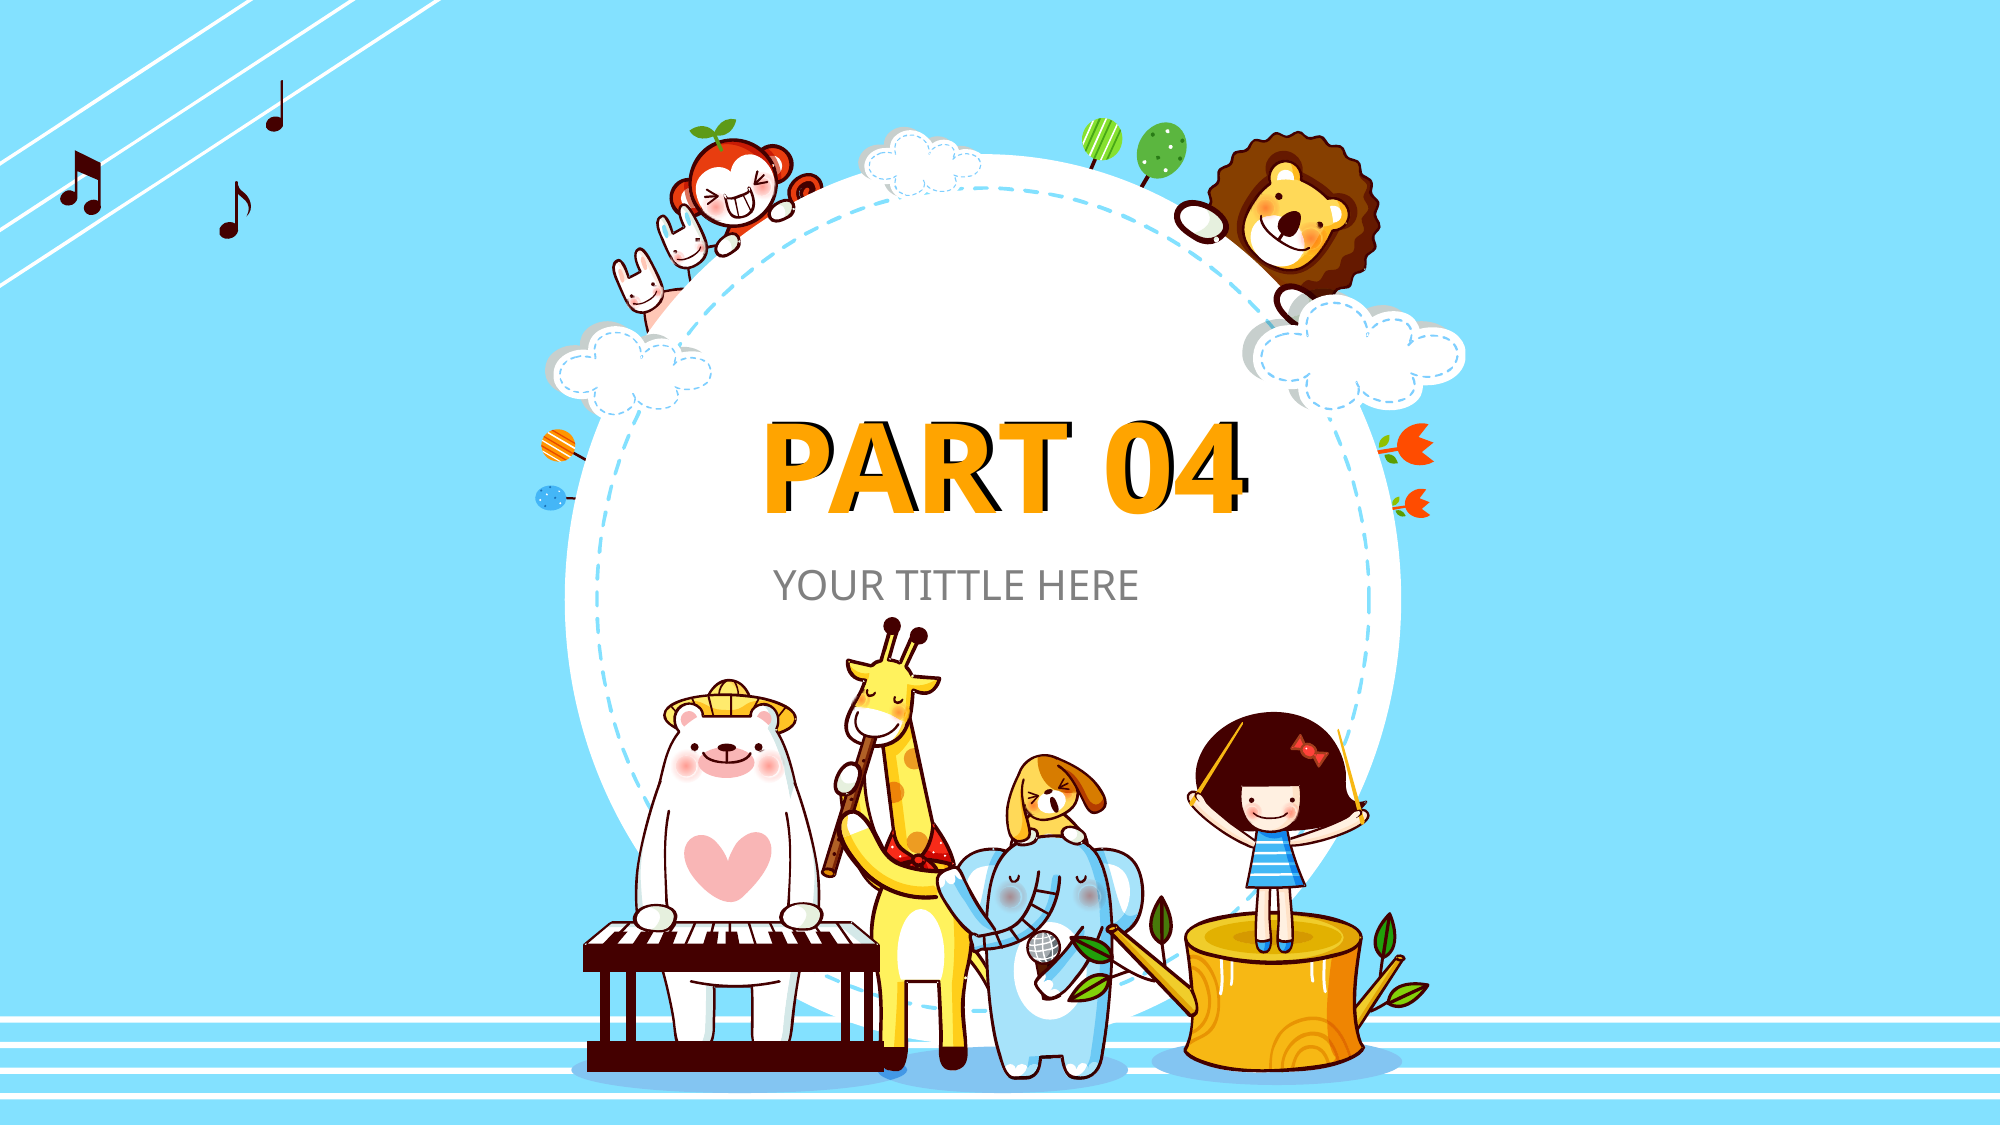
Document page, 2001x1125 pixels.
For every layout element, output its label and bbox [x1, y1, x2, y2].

text_box [722, 379, 1286, 548]
picture [0, 118, 2000, 1101]
picture [0, 0, 443, 288]
